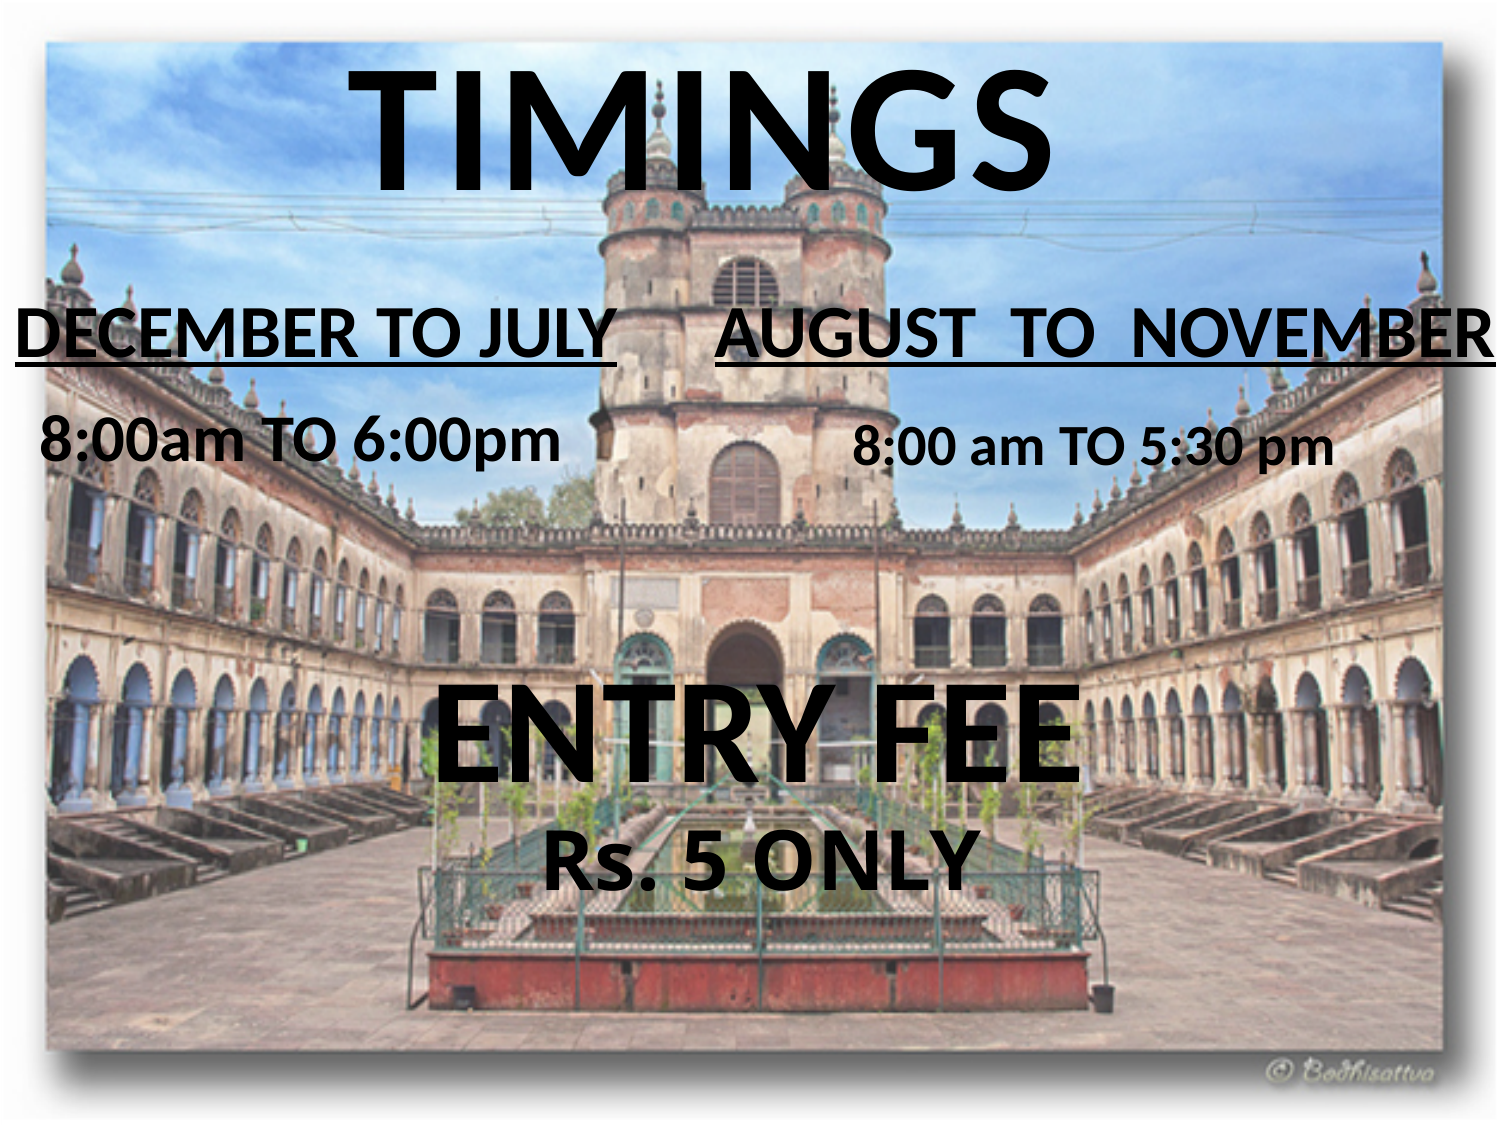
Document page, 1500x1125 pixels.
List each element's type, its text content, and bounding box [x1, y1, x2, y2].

text_box Rs. 5 ONLY [525, 800, 1238, 915]
text_box 8:00 am TO 5:30 pm [837, 399, 1375, 485]
text_box ENTRY FEE [415, 624, 1101, 820]
text_box DECEMBER TO JULY [0, 274, 699, 380]
text_box TIMINGS [332, 0, 1073, 274]
text_box 8:00am TO 6:00pm [24, 387, 625, 483]
text_box AUGUST TO NOVEMBER [699, 274, 1500, 380]
